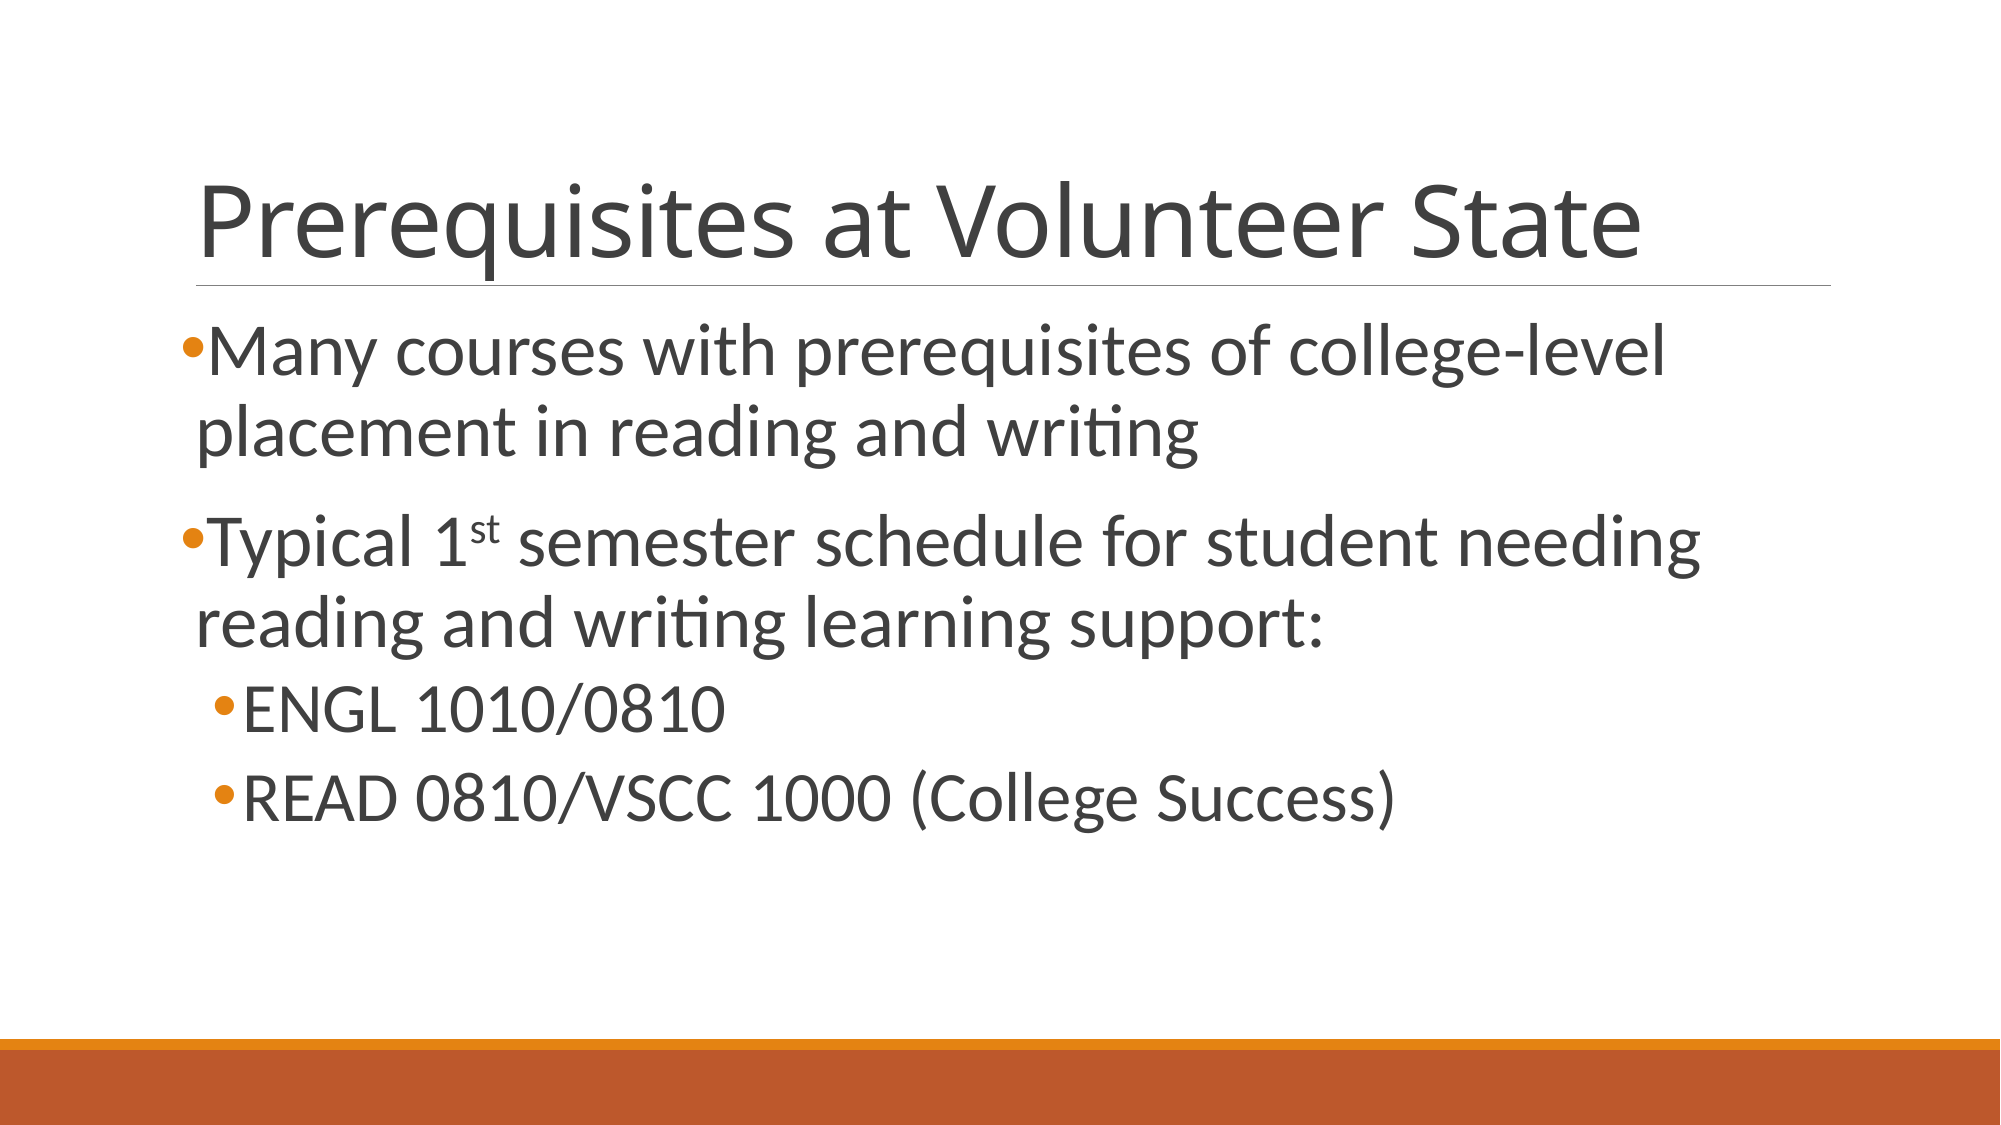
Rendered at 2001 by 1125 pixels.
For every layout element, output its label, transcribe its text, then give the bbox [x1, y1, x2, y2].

list Many courses with prerequisites of college-level placement in reading and writing Typical 1st semester schedule for student needing reading and writing learning support: ENGL 1010/0810 READ 0810/VSCC 1000 (College Success) [180, 302, 1830, 963]
title Prerequisites at Volunteer State [180, 47, 1830, 285]
